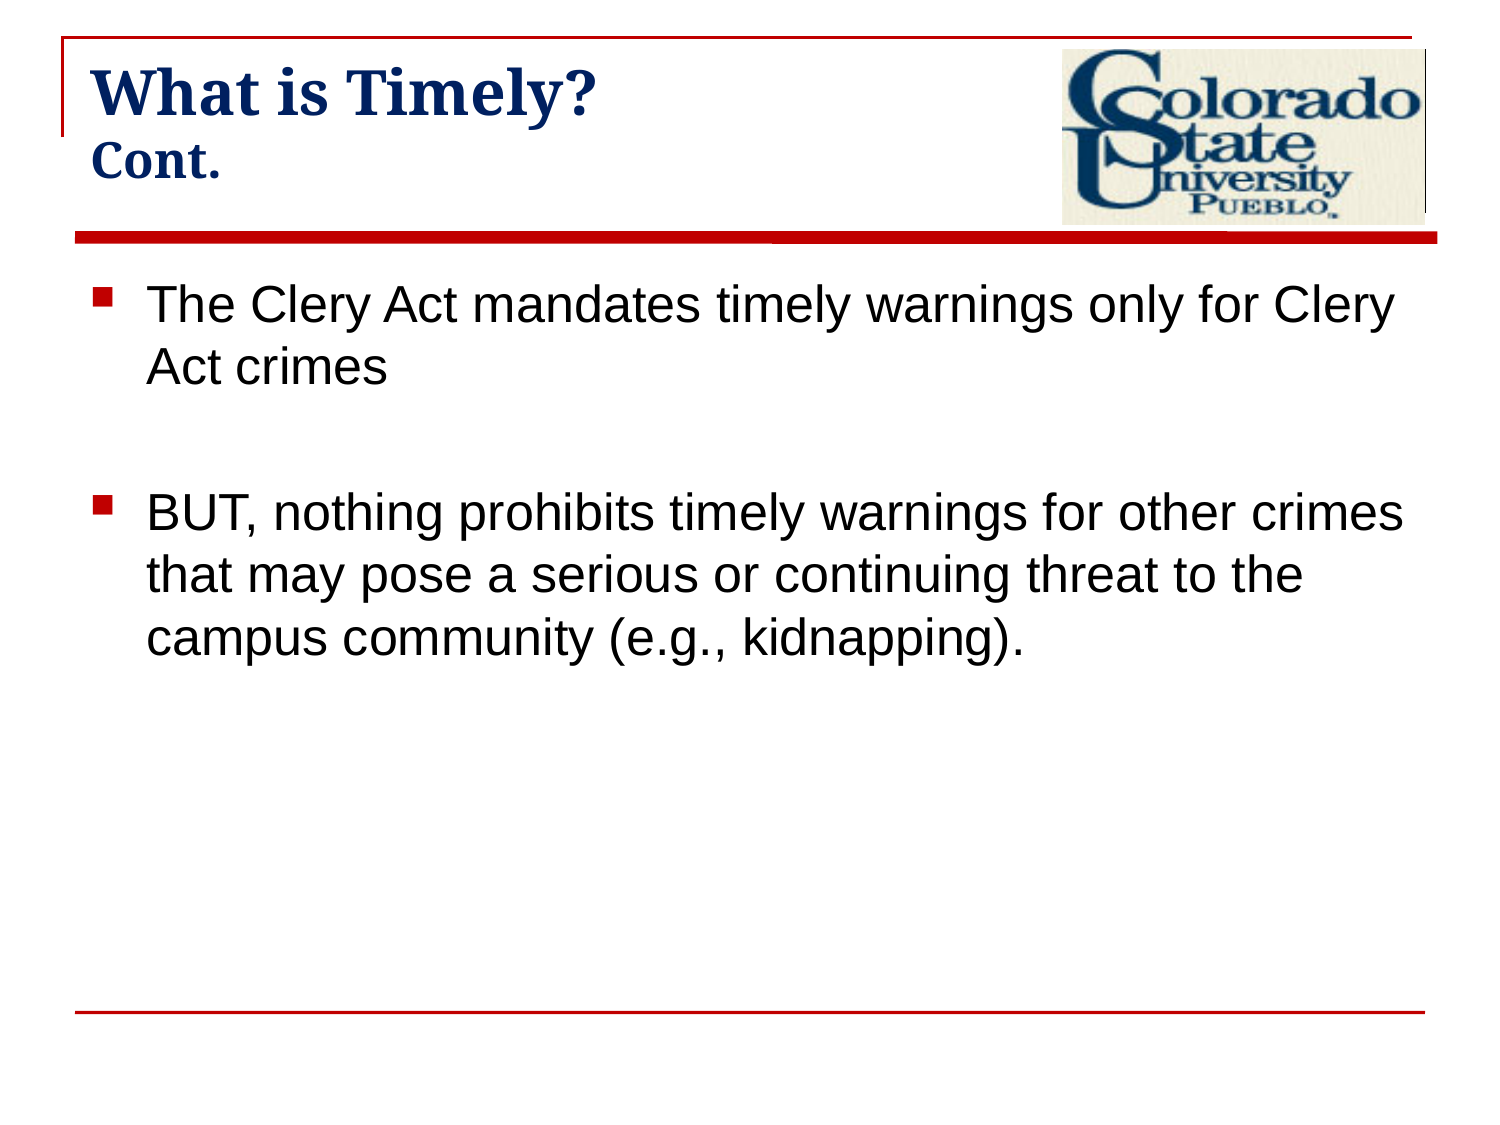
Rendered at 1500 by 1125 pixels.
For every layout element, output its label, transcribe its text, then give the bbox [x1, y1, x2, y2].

title What is Timely? Cont. [74, 45, 1426, 233]
picture [1062, 49, 1431, 226]
list The Clery Act mandates timely warnings only for Clery Act crimes BUT, nothing prohibits timely warnings for other crimes that may pose a serious or continuing threat to the campus community (e.g., kidnapping). [74, 262, 1426, 1006]
